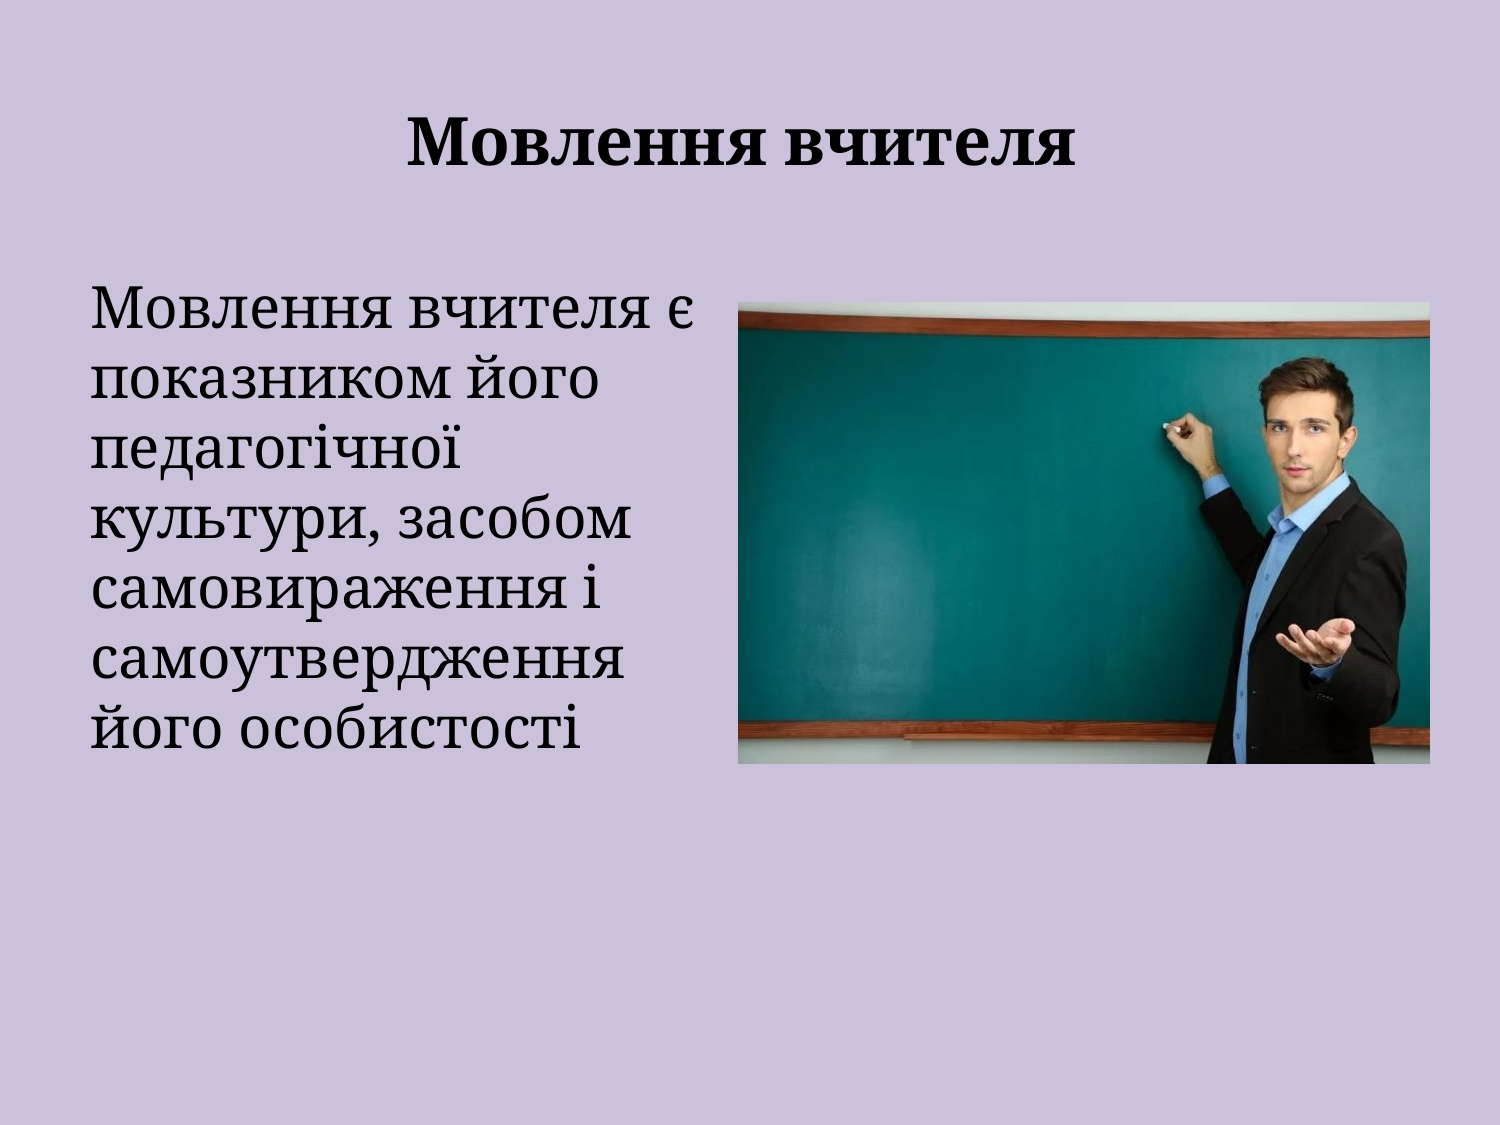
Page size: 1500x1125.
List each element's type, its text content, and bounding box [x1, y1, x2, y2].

title Мовлення вчителя [75, 45, 1425, 233]
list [737, 302, 1430, 764]
list Мовлення вчителя є показником його педагогічної культури, засобом самовираження і самоутвердження його особистості [75, 262, 738, 1005]
